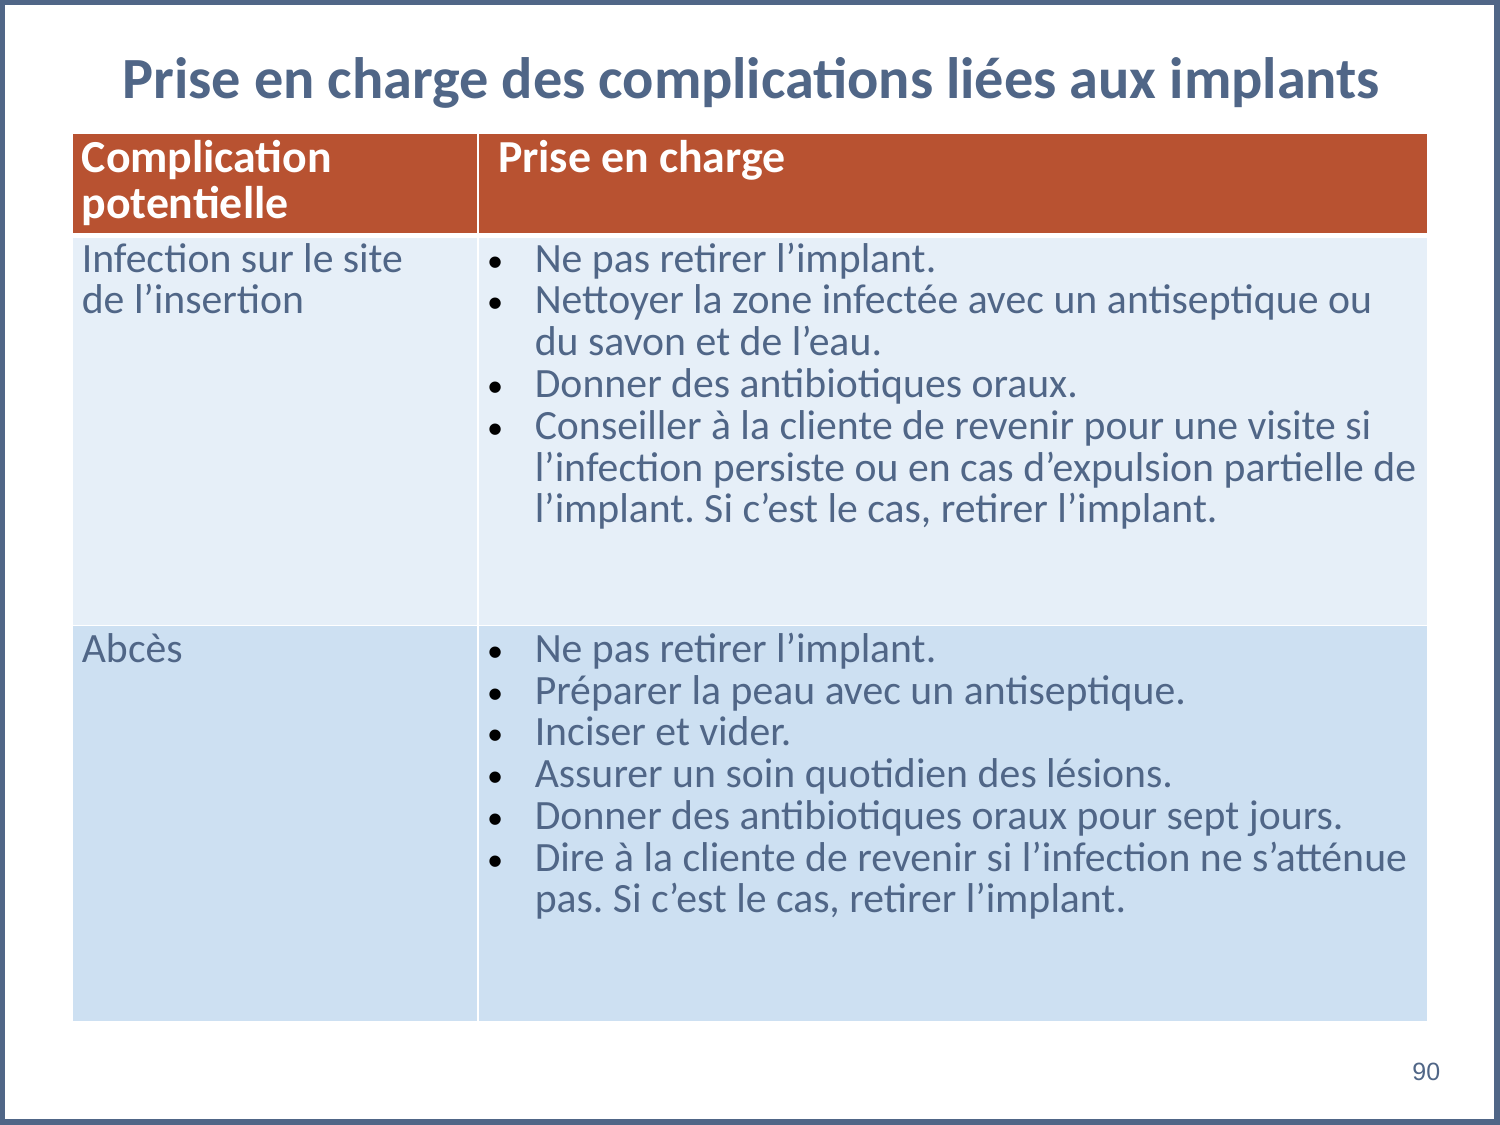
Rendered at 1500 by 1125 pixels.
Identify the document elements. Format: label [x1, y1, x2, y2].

text_box [0, 0, 1500, 1125]
